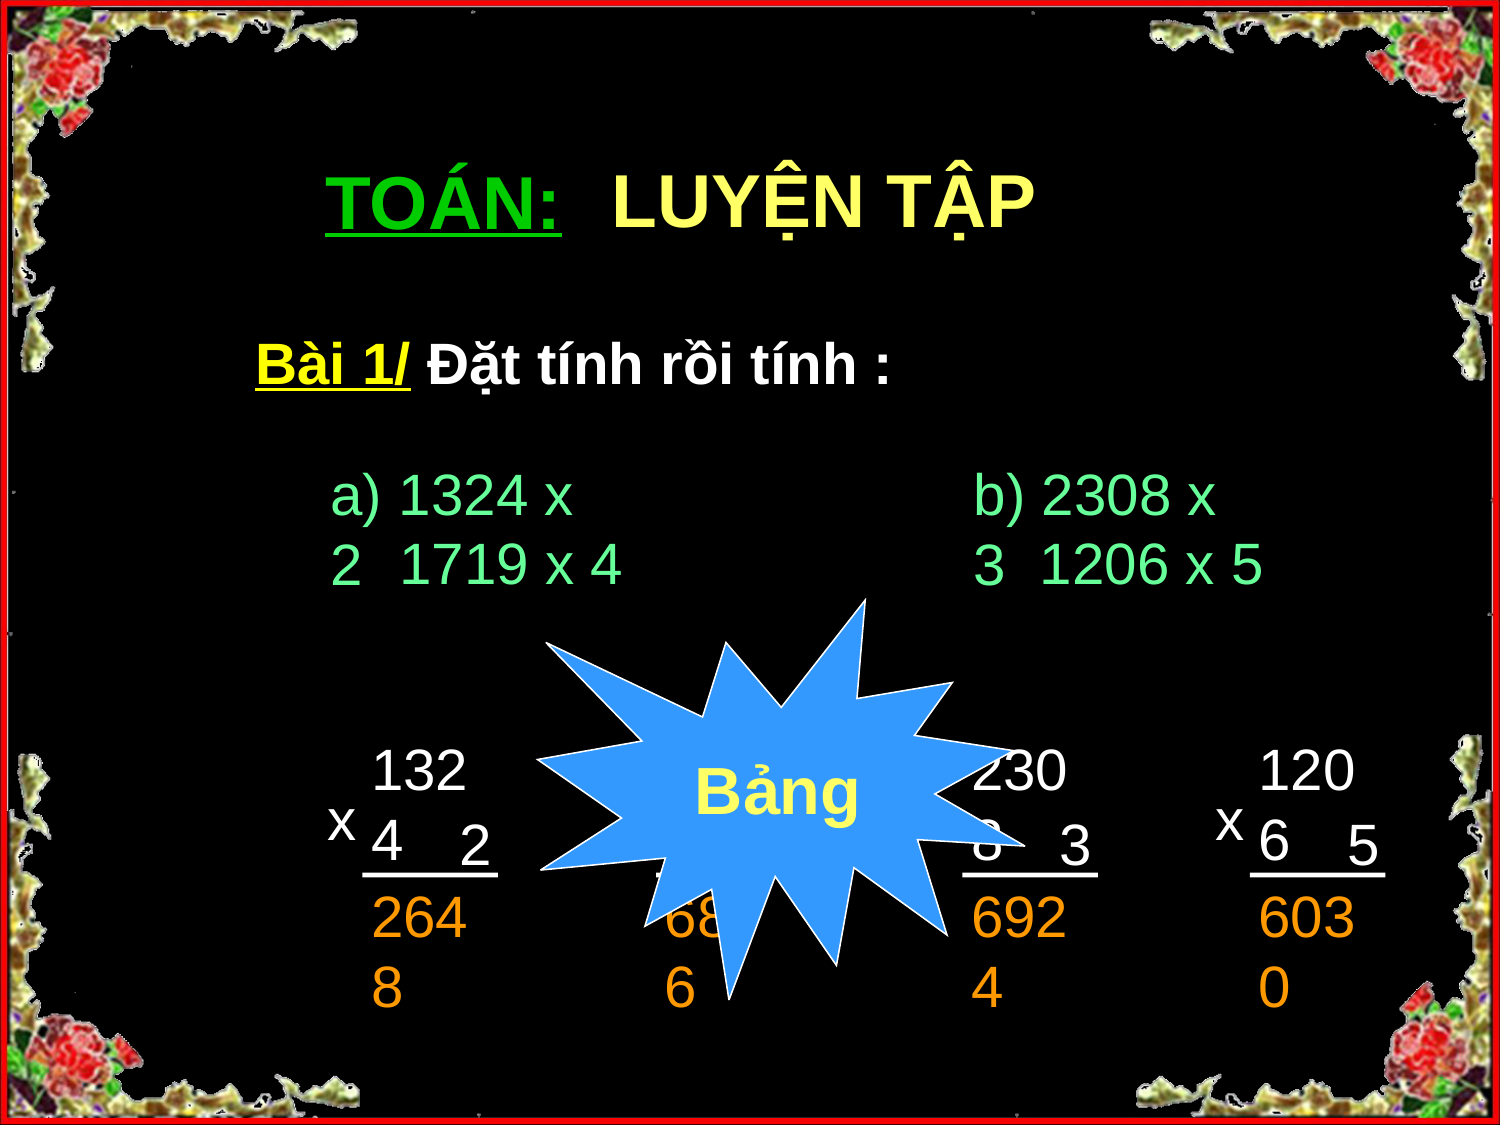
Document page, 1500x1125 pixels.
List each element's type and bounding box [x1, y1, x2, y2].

text_box [312, 724, 513, 1029]
text_box [912, 724, 1113, 1029]
text_box [605, 724, 807, 1029]
picture [0, 0, 1500, 1125]
text_box [1199, 724, 1401, 1029]
